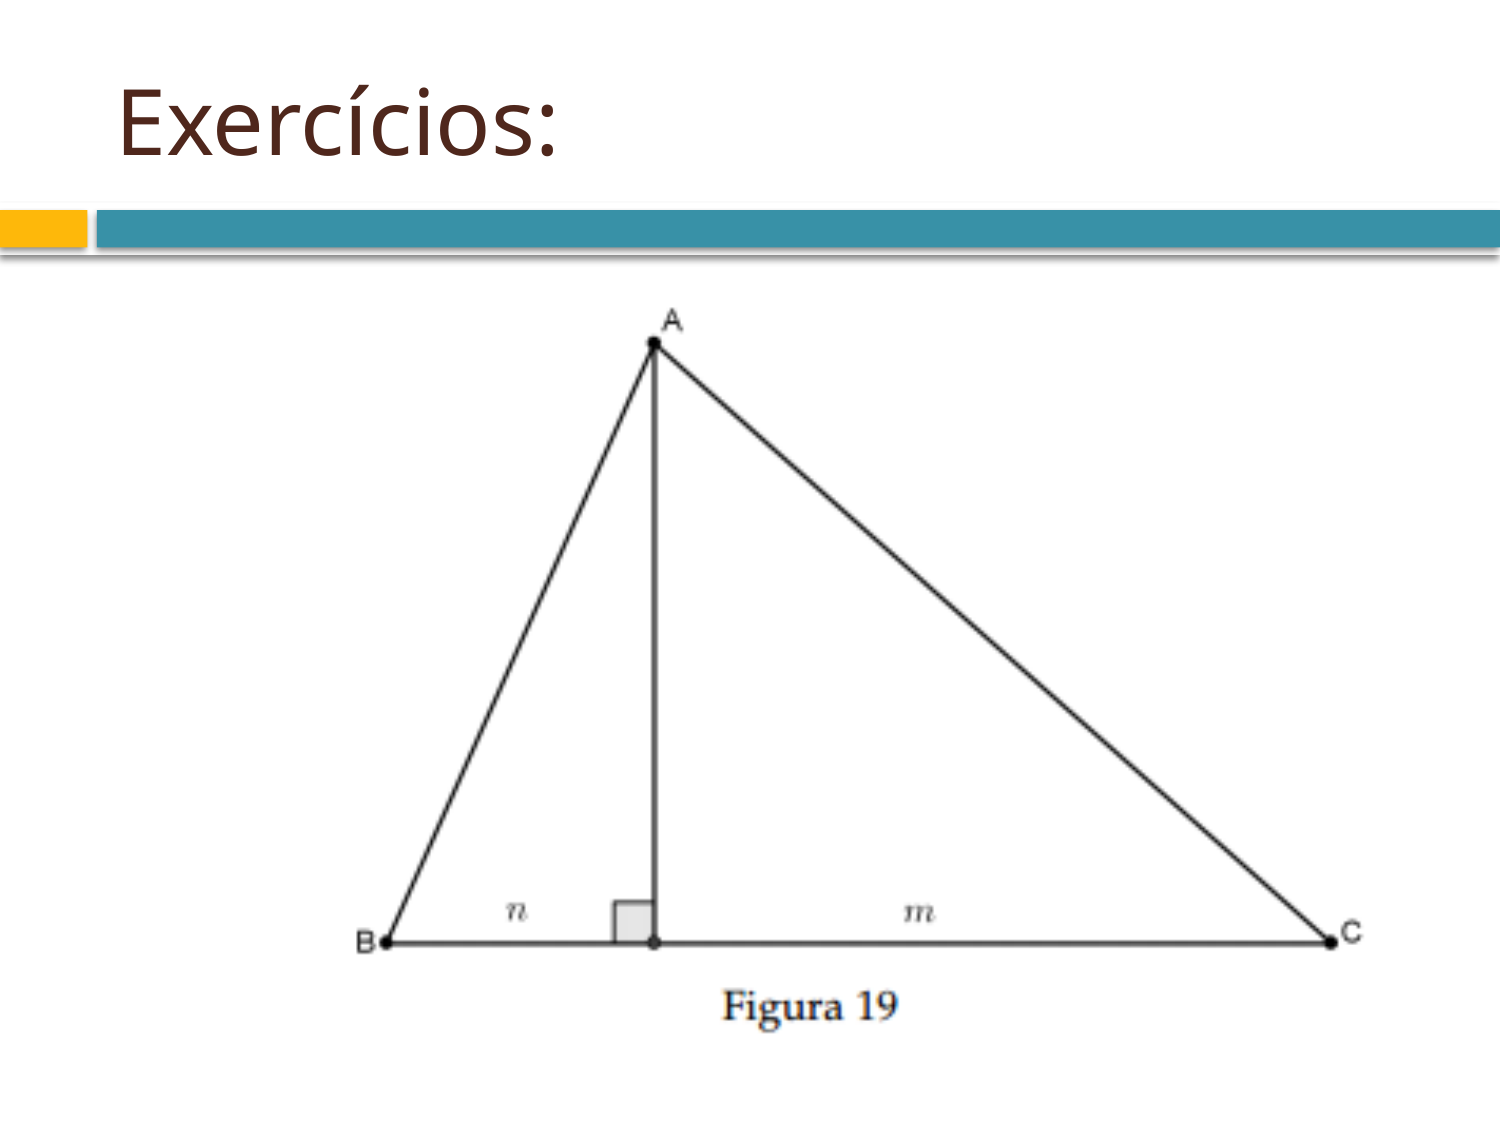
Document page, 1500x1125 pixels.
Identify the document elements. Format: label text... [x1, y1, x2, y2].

title Exercícios: [100, 37, 1438, 200]
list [257, 280, 1377, 1044]
